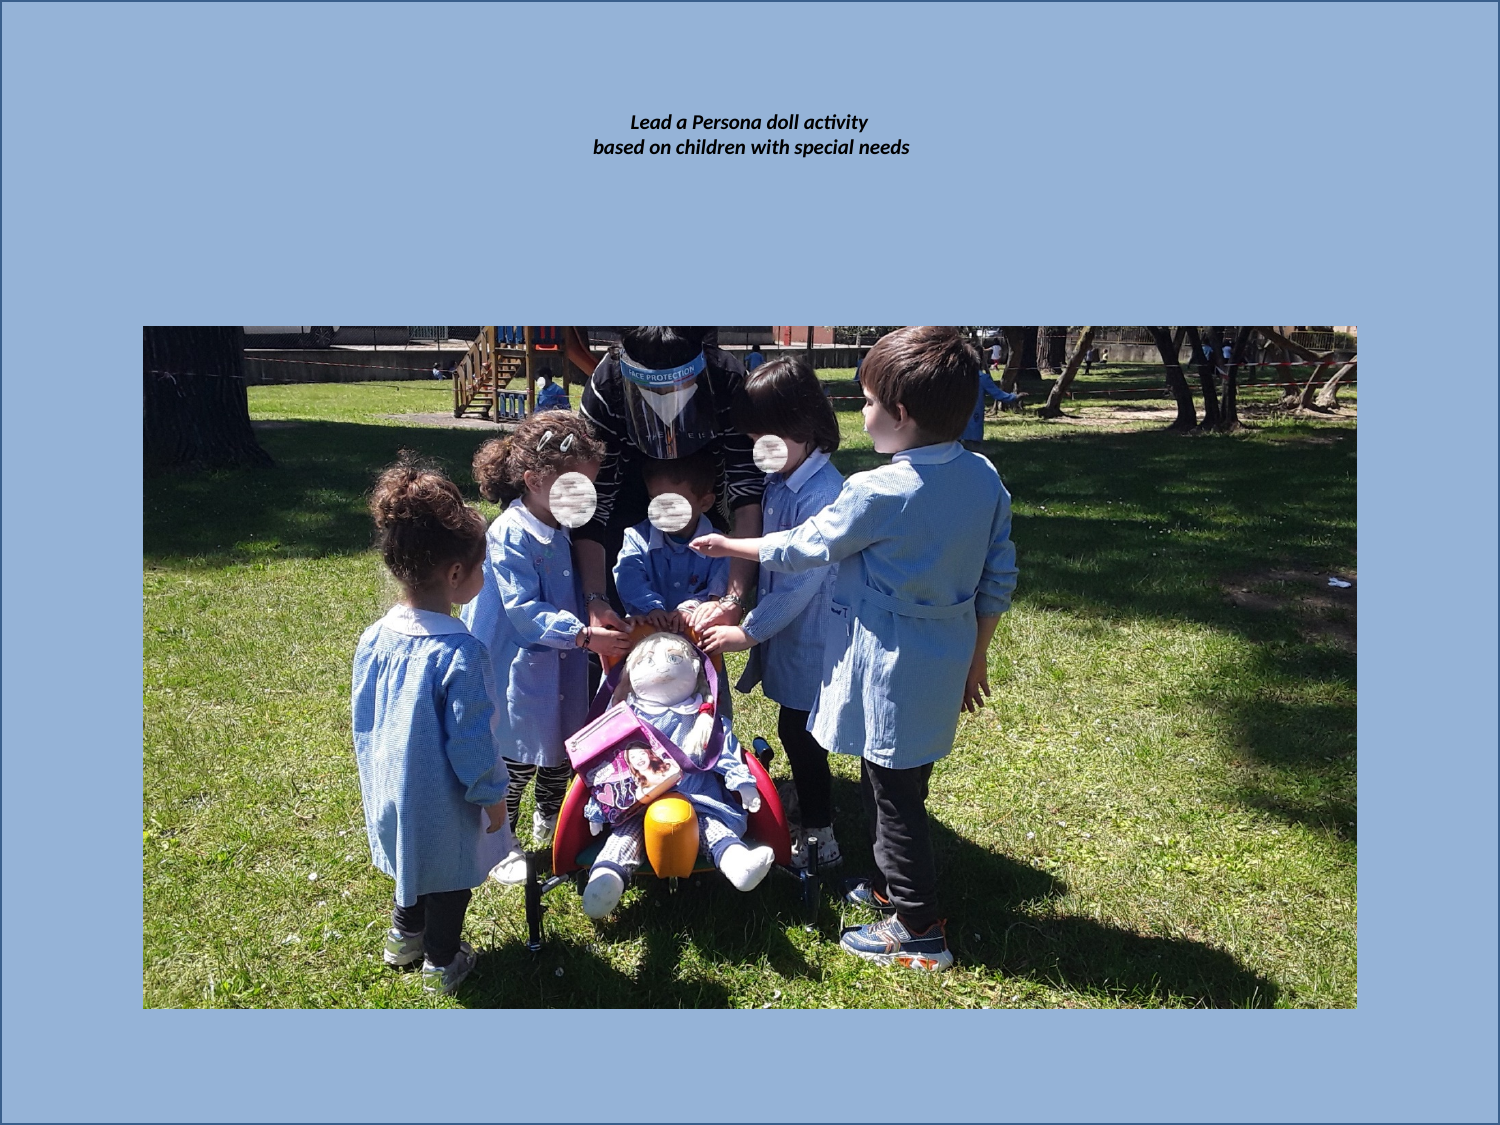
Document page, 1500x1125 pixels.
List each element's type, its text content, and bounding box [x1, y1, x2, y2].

title Lead a Persona doll activity based on children with special needs [76, 42, 1427, 231]
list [143, 326, 1357, 1009]
text_box [0, 0, 1500, 1125]
